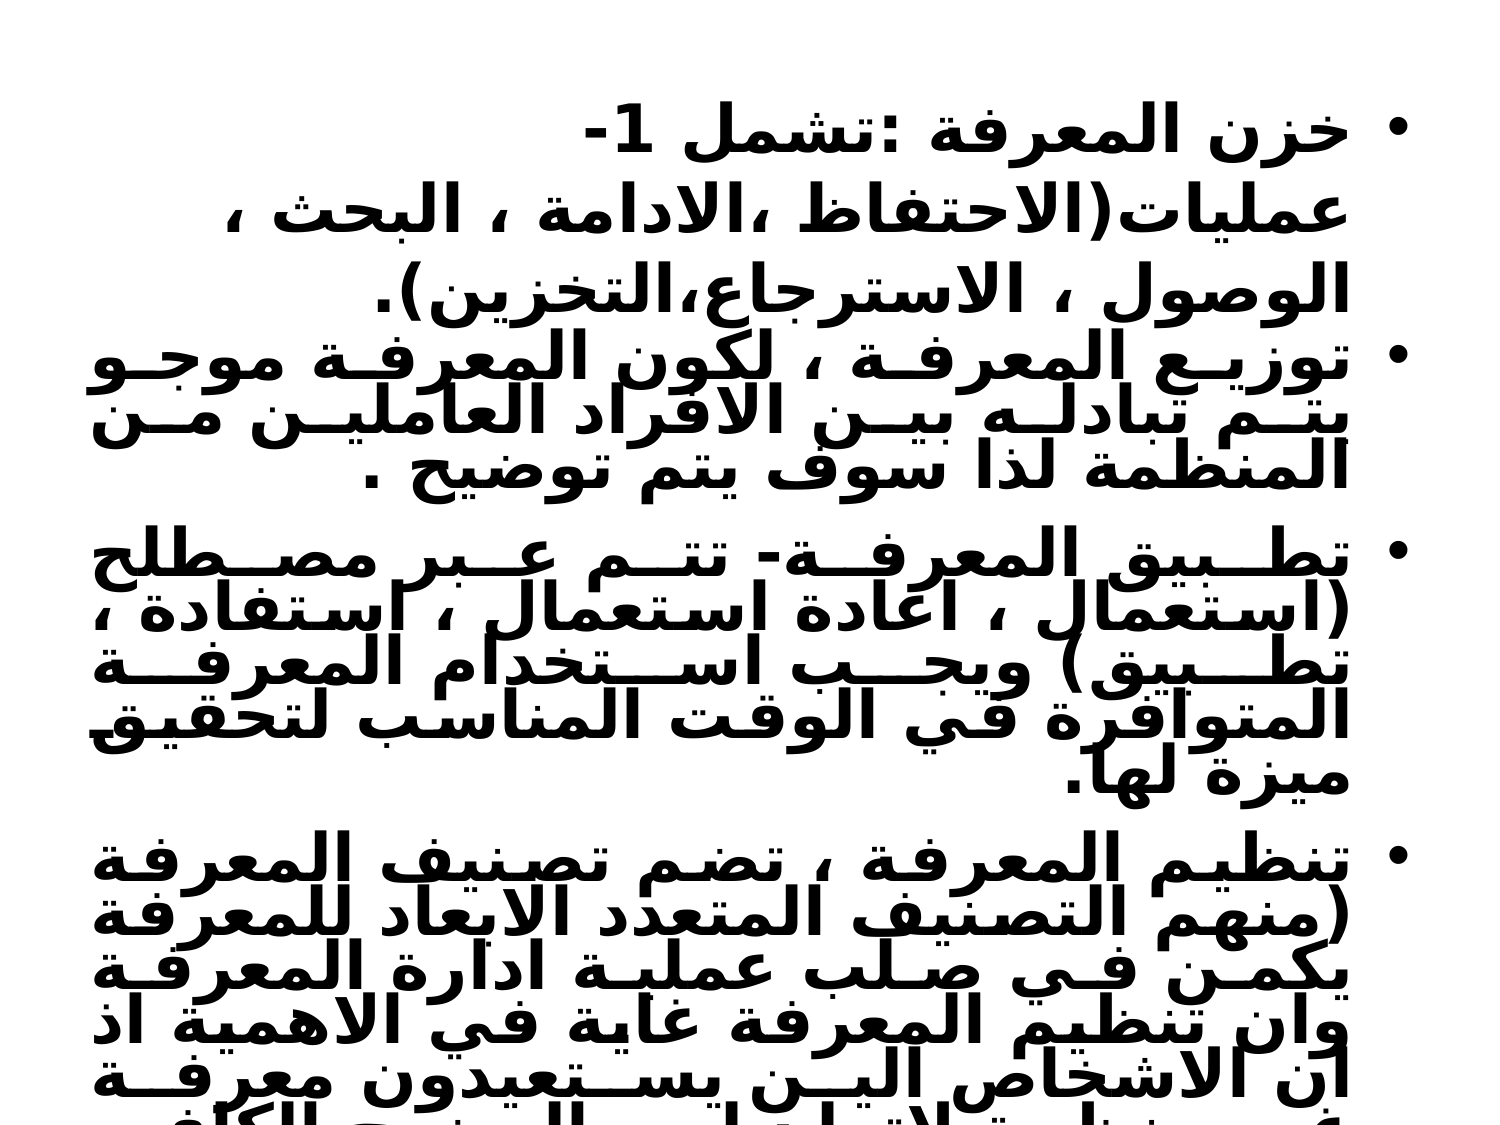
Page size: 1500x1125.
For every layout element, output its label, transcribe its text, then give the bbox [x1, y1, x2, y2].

list خزن المعرفة :تشمل 1- عمليات(الاحتفاظ ،الادامة ، البحث ، الوصول ، الاسترجاع،التخزين). توزيع المعرفة ، لكون المعرفة موجو يتم تبادله بين الافراد العاملين من المنظمة لذا سوف يتم توضيح . تطبيق المعرفة- تتم عبر مصطلح (استعمال ، اعادة استعمال ، استفادة ، تطبيق) ويجب استخدام المعرفة المتوافرة في الوقت المناسب لتحقيق ميزة لها. تنظيم المعرفة ، تضم تصنيف المعرفة (منهم التصنيف المتعدد الابعاد للمعرفة يكمن في صلب عملية ادارة المعرفة وان تنظيم المعرفة غاية في الاهمية اذ ان الاشخاص الين يستعيدون معرفة غير منظمة لاتولد لهم الوضوح الكافي مما يضعف المساهمة لهؤلاء في القدرات الابداعية للمنظمة). [75, 78, 1425, 1005]
